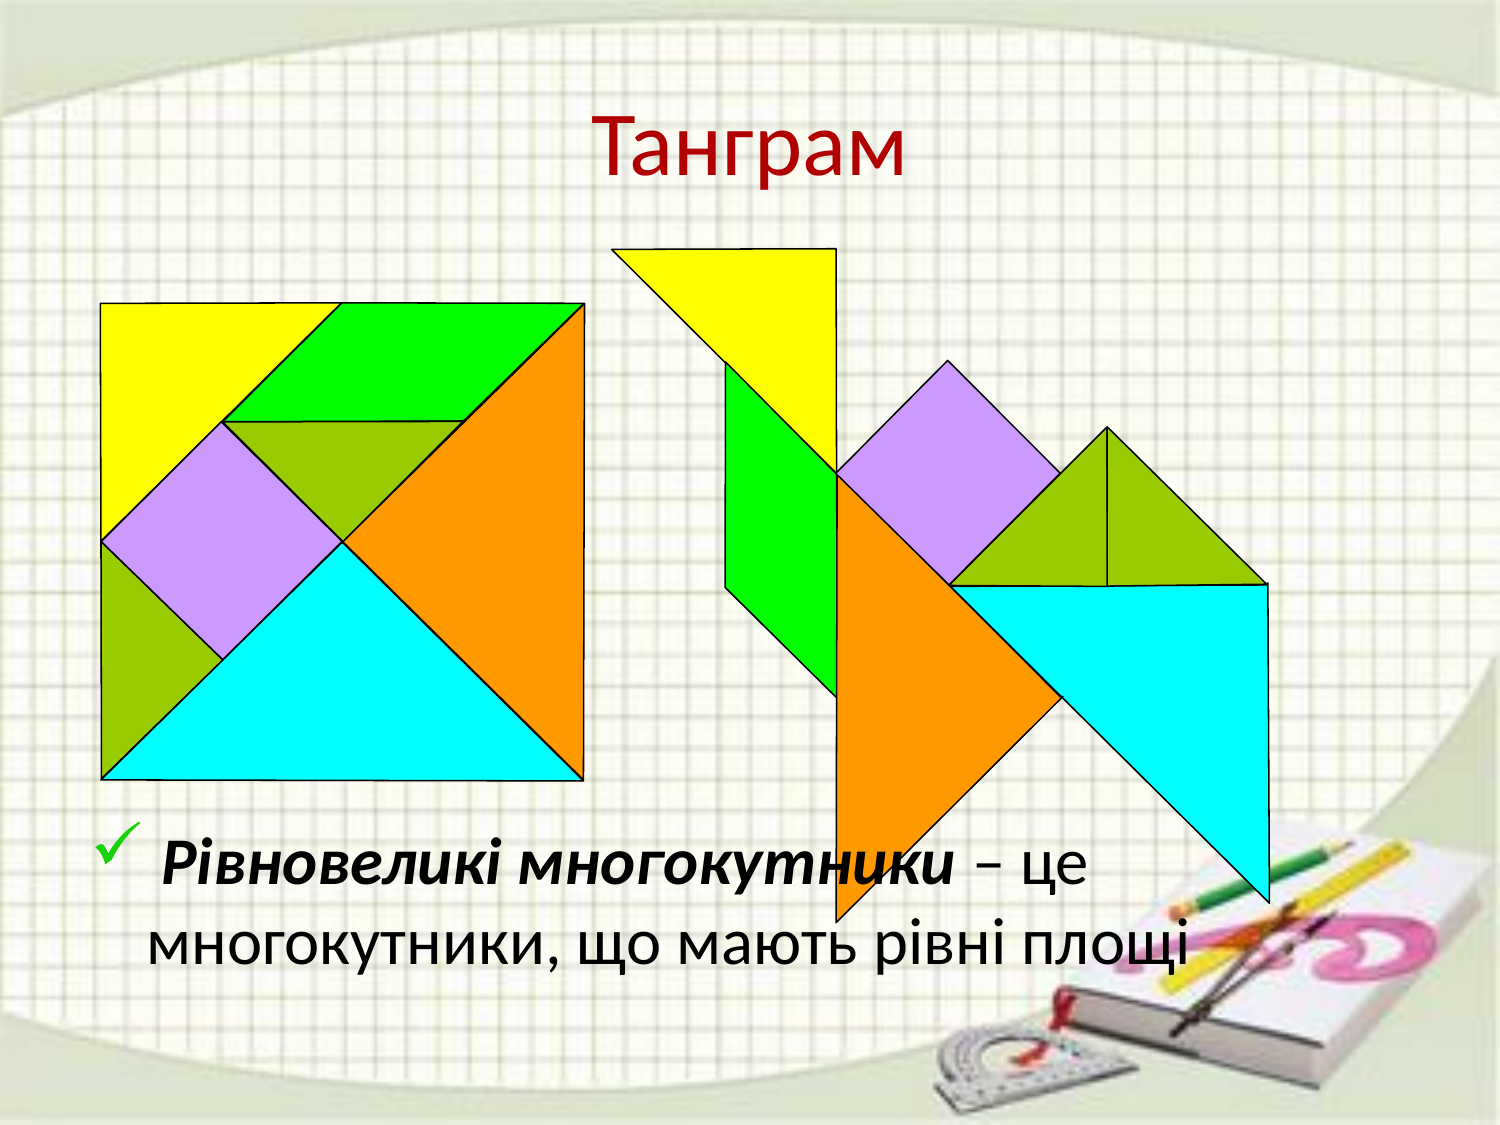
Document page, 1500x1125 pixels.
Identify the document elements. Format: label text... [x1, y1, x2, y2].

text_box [100, 302, 585, 782]
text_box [611, 248, 1415, 923]
picture [0, 0, 1500, 1125]
title Танграм [75, 45, 1425, 233]
list Рівновеликі многокутники – це многокутники, що мають рівні площі [75, 810, 1425, 1005]
